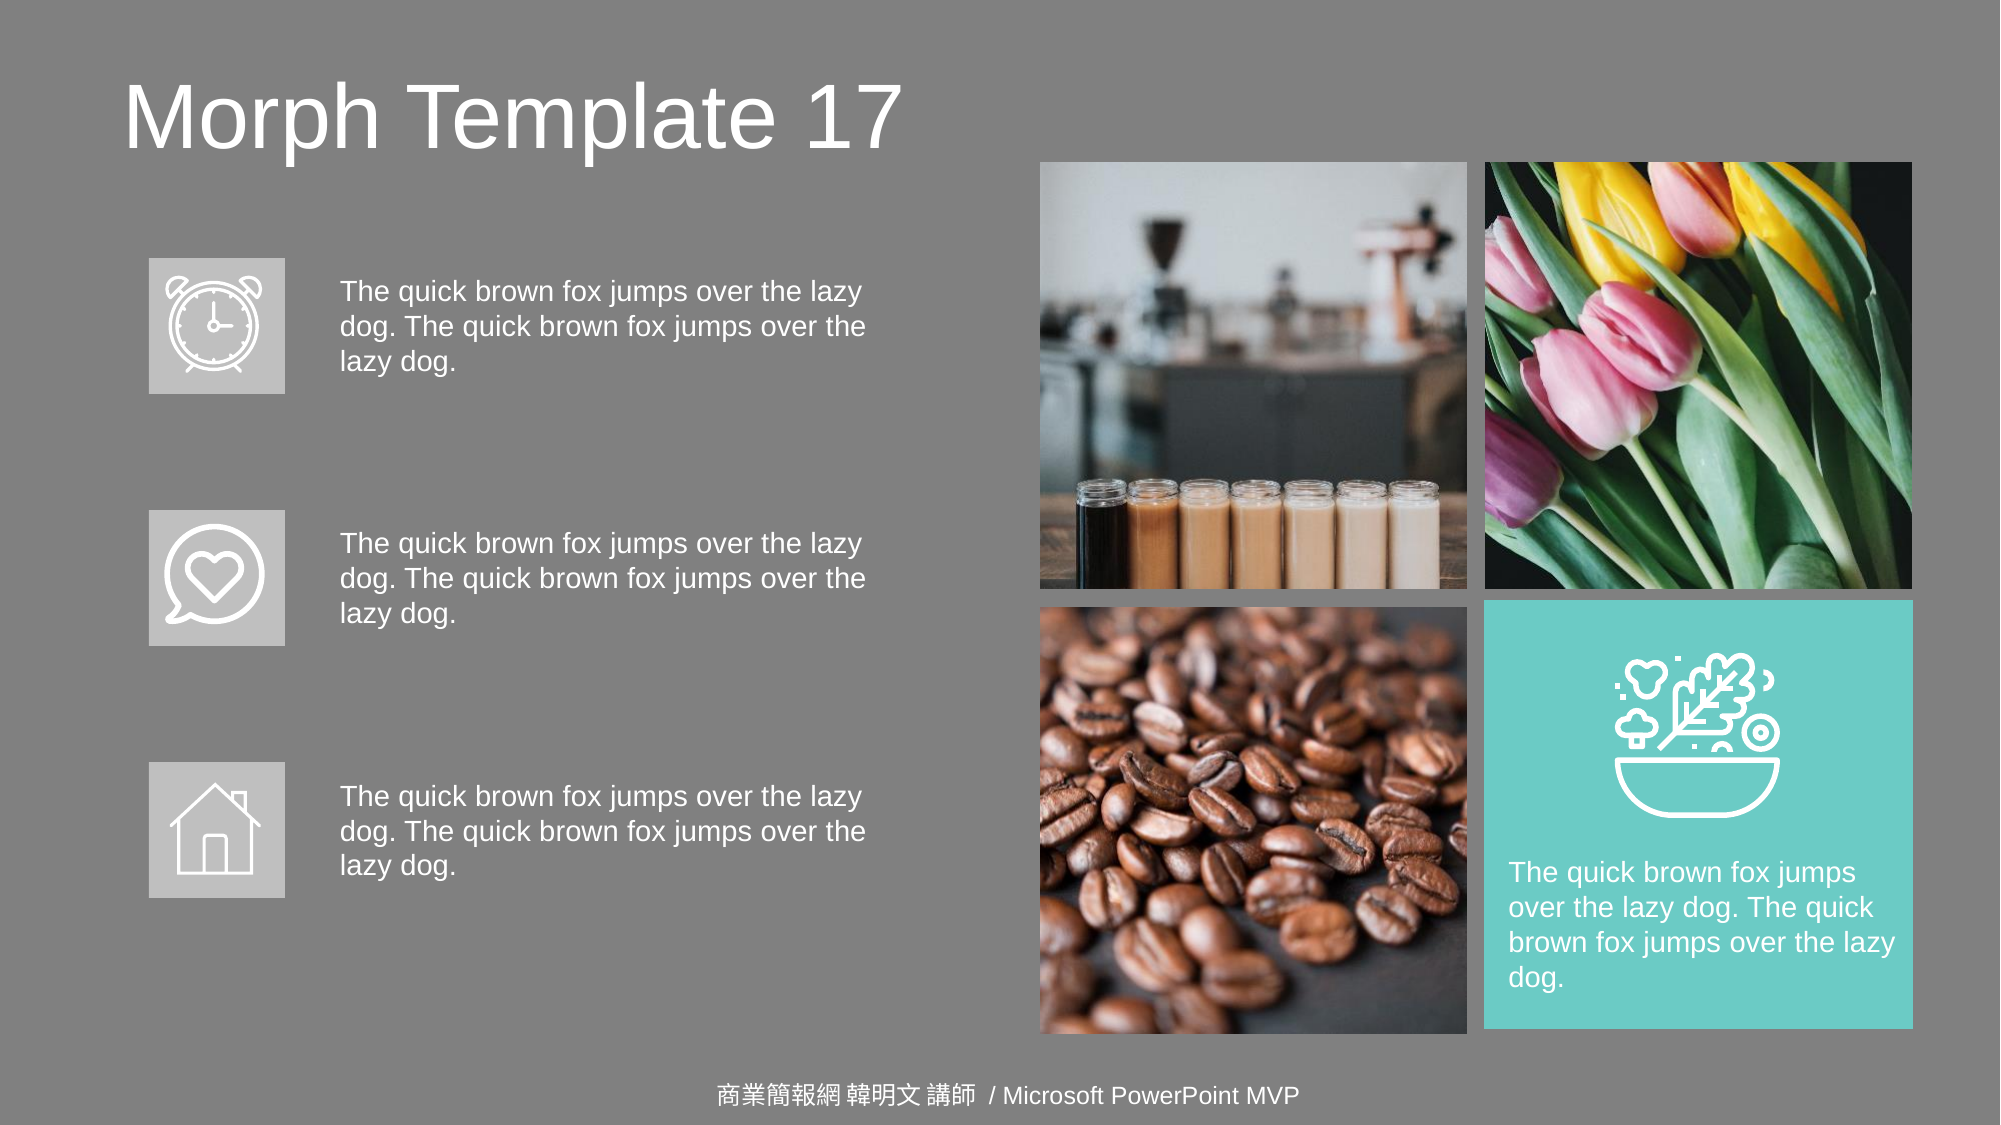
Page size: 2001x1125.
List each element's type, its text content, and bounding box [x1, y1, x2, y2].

text_box [169, 782, 261, 875]
footer 商業簡報網 韓明文 講師 / Microsoft PowerPoint MVP [671, 1065, 1347, 1125]
text_box The quick brown fox jumps over the lazy dog. The quick brown fox jumps over the lazy dog. [325, 265, 883, 385]
picture [1485, 162, 1912, 589]
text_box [1493, 652, 1912, 1003]
text_box [148, 509, 286, 647]
text_box [148, 257, 286, 395]
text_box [164, 523, 265, 625]
text_box The quick brown fox jumps over the lazy dog. The quick brown fox jumps over the lazy dog. [325, 517, 883, 638]
text_box Morph Template 17 [107, 49, 967, 175]
text_box The quick brown fox jumps over the lazy dog. The quick brown fox jumps over the lazy dog. [325, 769, 883, 890]
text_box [165, 275, 261, 373]
text_box [148, 761, 286, 899]
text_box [1059, 175, 1912, 1028]
picture [1040, 607, 1467, 1034]
picture [1040, 162, 1467, 589]
